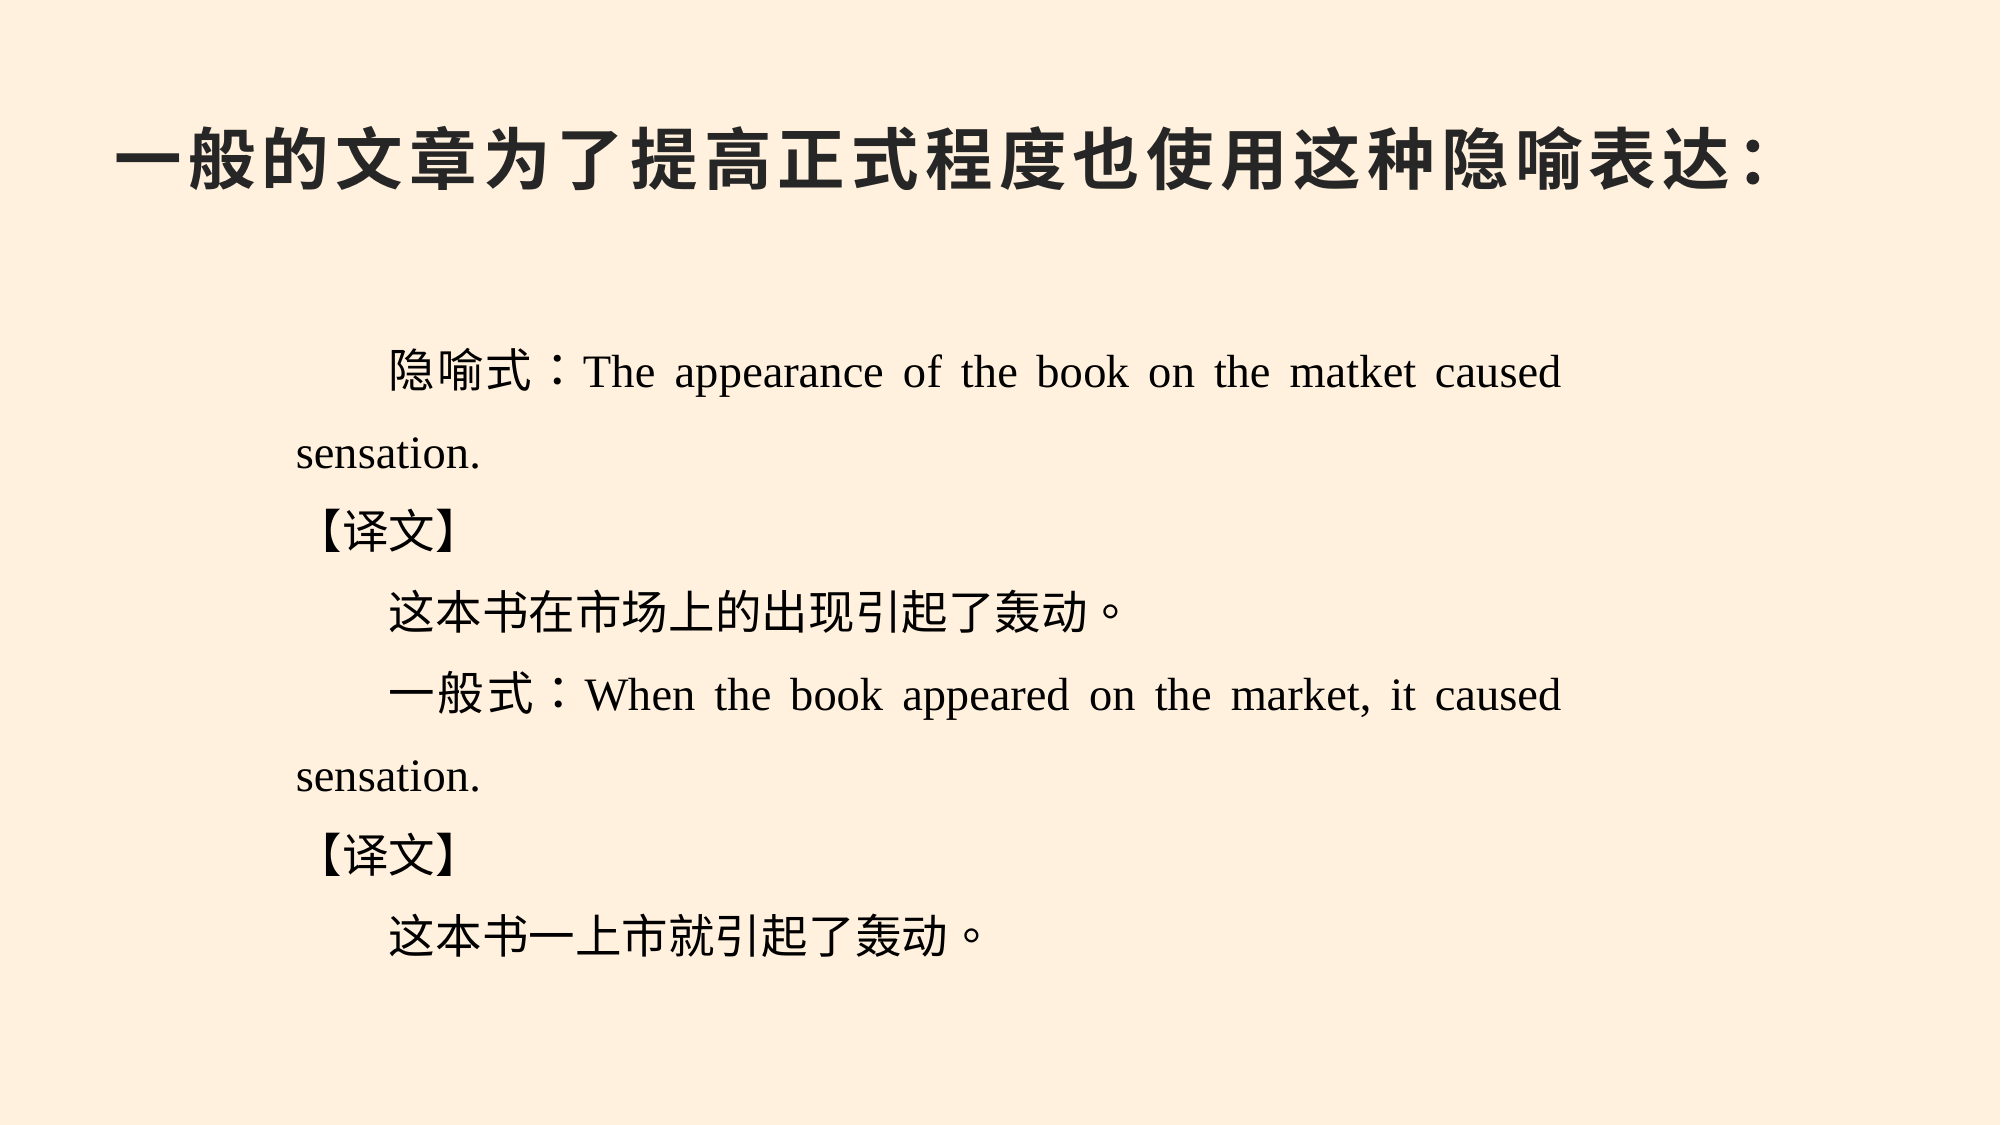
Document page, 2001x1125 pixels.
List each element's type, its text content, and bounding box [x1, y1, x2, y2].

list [295, 330, 1619, 977]
title 一般的文章为了提高正式程度也使用这种隐喻表达： [99, 99, 1900, 216]
